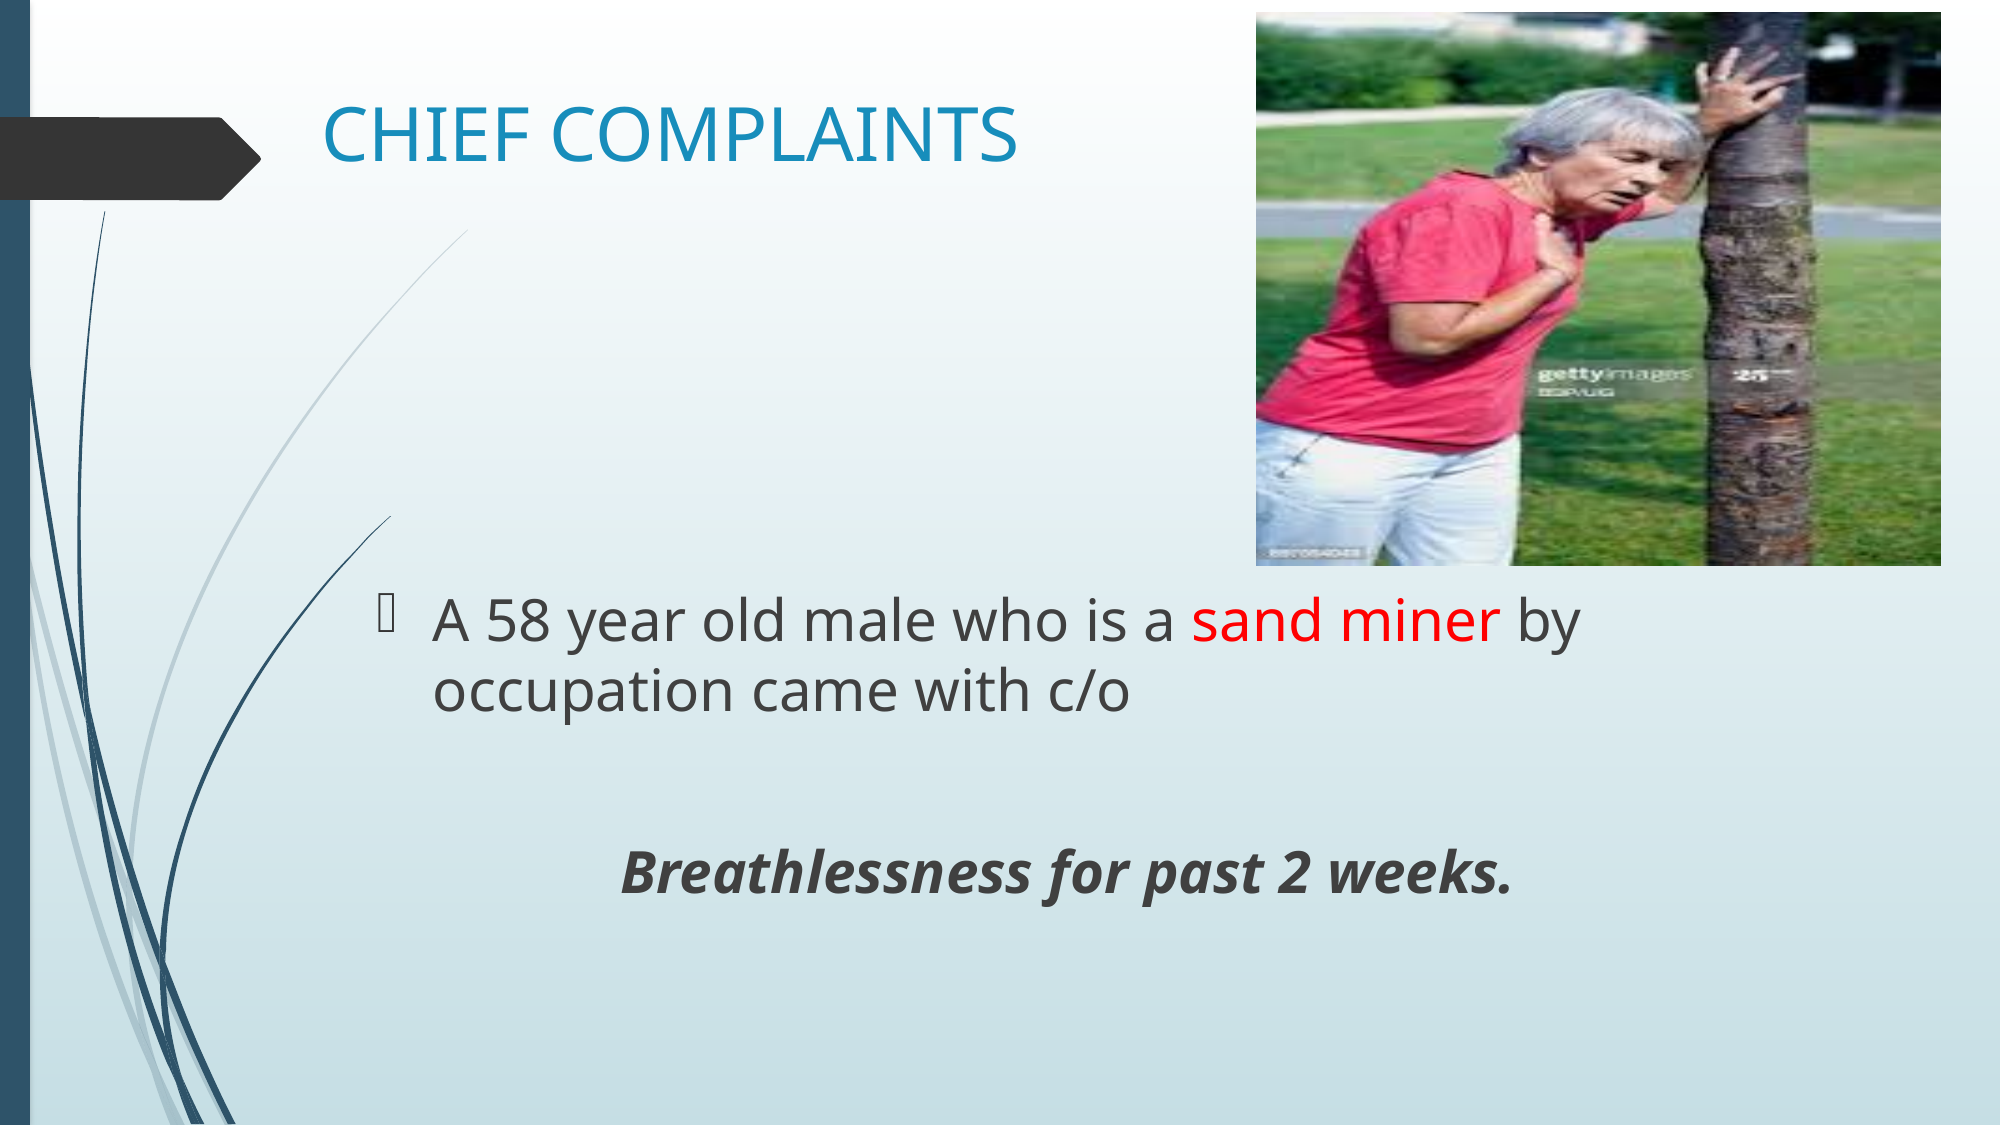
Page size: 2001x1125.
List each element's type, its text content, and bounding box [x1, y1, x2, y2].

picture [1255, 12, 1941, 566]
list A 58 year old male who is a sand miner by occupation came with c/o Breathlessness for past 2 weeks. [361, 576, 1888, 1125]
title CHIEF COMPLAINTS [306, 79, 1049, 290]
